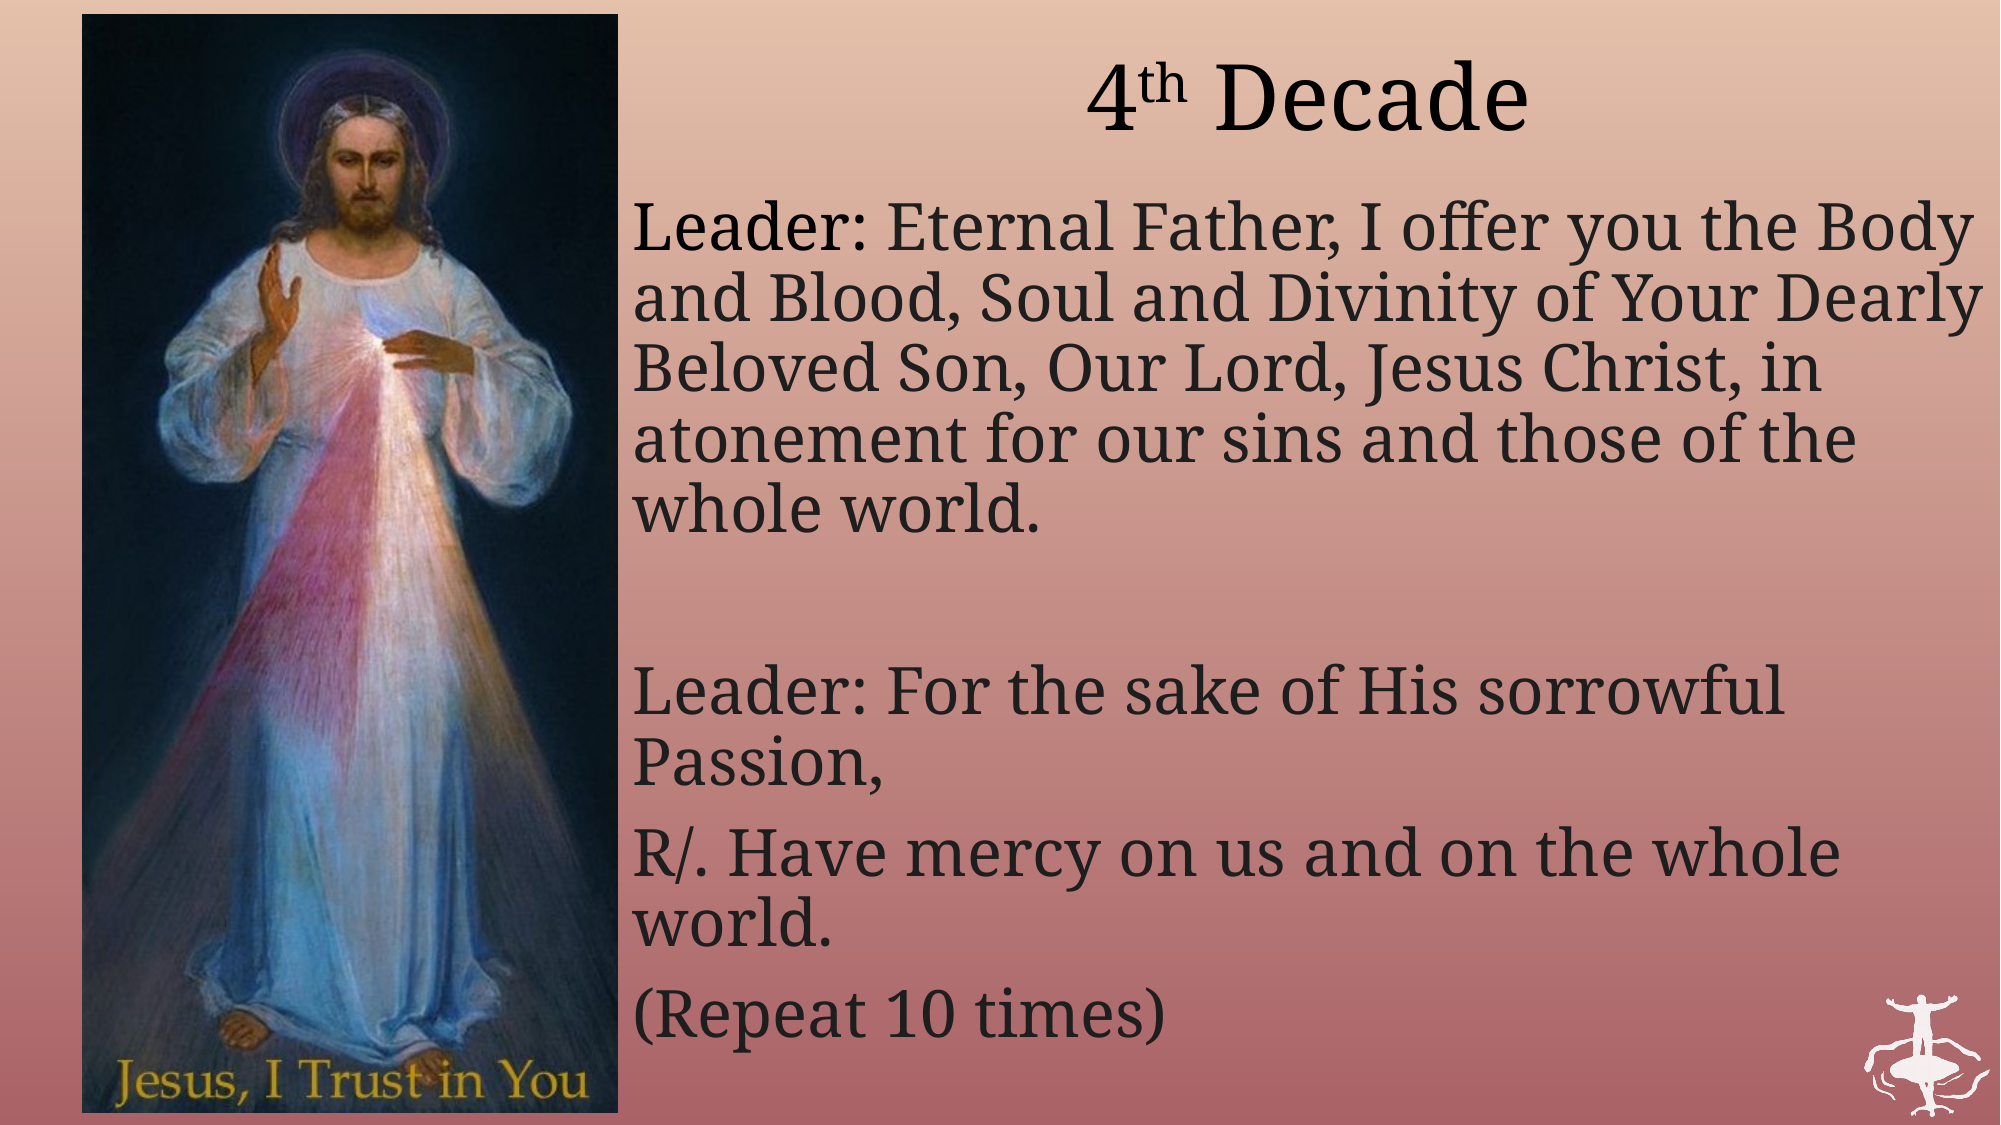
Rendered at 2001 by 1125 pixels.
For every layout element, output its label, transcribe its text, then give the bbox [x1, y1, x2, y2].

picture [82, 14, 618, 1113]
title 4th Decade [618, 14, 2000, 186]
picture [1856, 981, 2000, 1125]
list Leader: Eternal Father, I offer you the Body and Blood, Soul and Divinity of Your Dearly Beloved Son, Our Lord, Jesus Christ, in atonement for our sins and those of the whole world. Leader: For the sake of His sorrowful Passion, R/. Have mercy on us and on the whole world. (Repeat 10 times) [618, 186, 2000, 1062]
